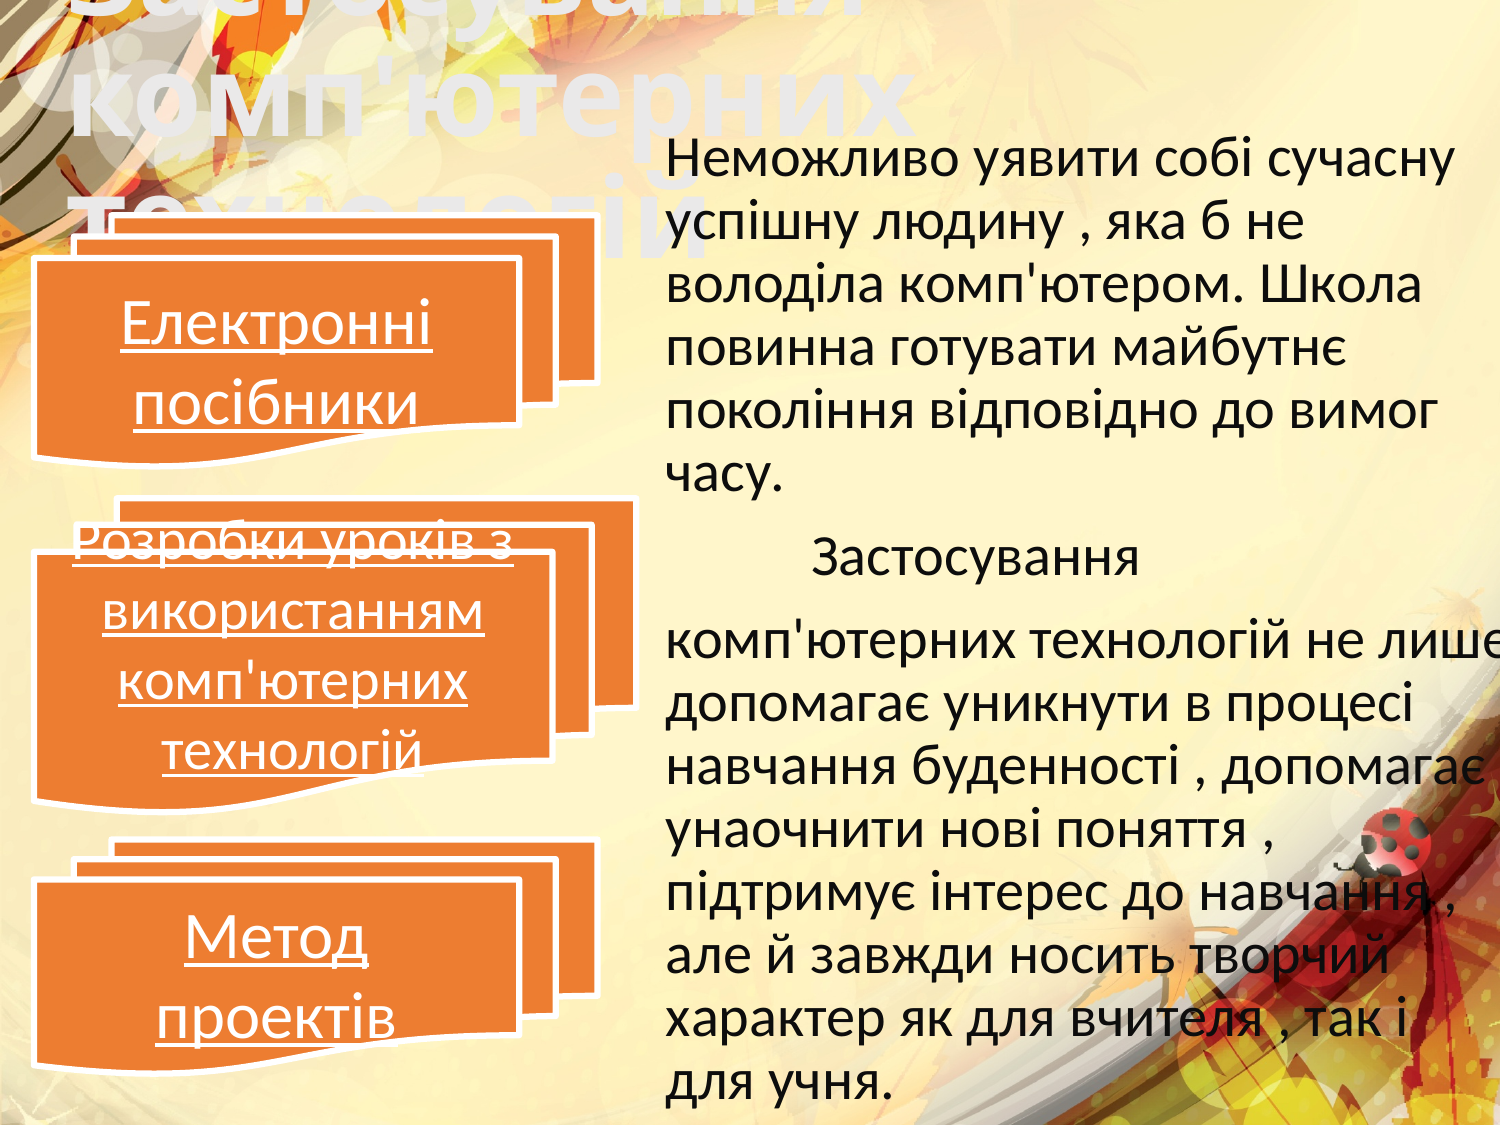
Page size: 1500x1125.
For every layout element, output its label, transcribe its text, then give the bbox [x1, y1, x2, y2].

text_box Метод проектів [30, 836, 601, 1077]
list Неможливо уявити собі сучасну успішну людину , яка б не володіла комп'ютером. Школа повинна готувати майбутнє покоління відповідно до вимог часу. Застосування комп'ютерних технологій не лише допомагає уникнути в процесі навчання буденності , допомагає унаочнити нові поняття , підтримує інтерес до навчання , але й завжди носить творчий характер як для вчителя , так і для учня. [650, 118, 1500, 724]
picture [0, 0, 1500, 1125]
text_box Електронні посібники [30, 212, 601, 470]
text_box Розробки уроків з використанням комп'ютерних технологій [30, 495, 640, 816]
title Застосування комп'ютерних технологій [50, 0, 1500, 201]
